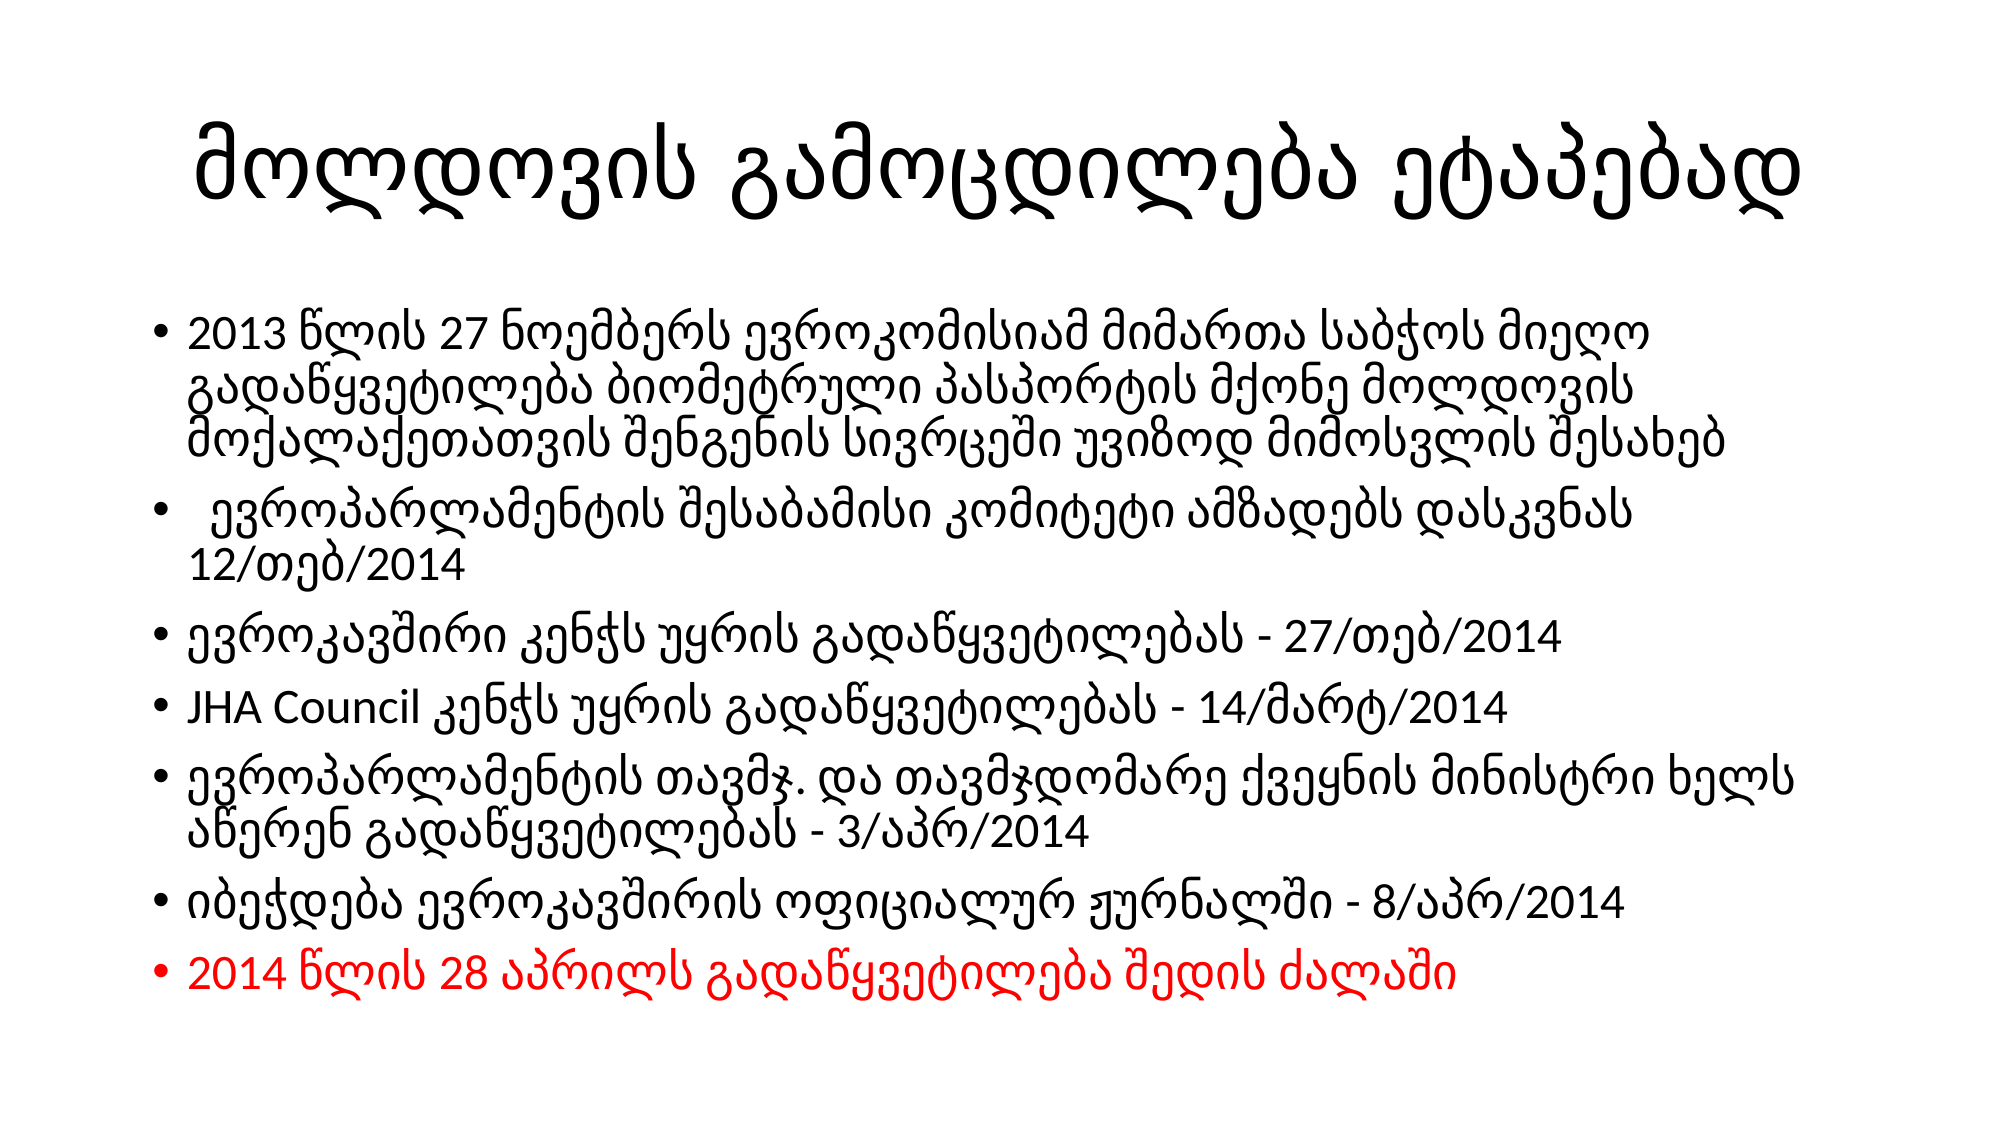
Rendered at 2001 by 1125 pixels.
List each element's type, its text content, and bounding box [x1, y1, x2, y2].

list 2013 წლის 27 ნოემბერს ევროკომისიამ მიმართა საბჭოს მიეღო გადაწყვეტილება ბიომეტრული პასპორტის მქონე მოლდოვის მოქალაქეთათვის შენგენის სივრცეში უვიზოდ მიმოსვლის შესახებ ევროპარლამენტის შესაბამისი კომიტეტი ამზადებს დასკვნას 12/თებ/2014 ევროკავშირი კენჭს უყრის გადაწყვეტილებას - 27/თებ/2014 JHA Council კენჭს უყრის გადაწყვეტილებას - 14/მარტ/2014 ევროპარლამენტის თავმჯ. და თავმჯდომარე ქვეყნის მინისტრი ხელს აწერენ გადაწყვეტილებას - 3/აპრ/2014 იბეჭდება ევროკავშირის ოფიციალურ ჟურნალში - 8/აპრ/2014 2014 წლის 28 აპრილს გადაწყვეტილება შედის ძალაში [137, 299, 1863, 1014]
title მოლდოვის გამოცდილება ეტაპებად [137, 59, 1863, 278]
